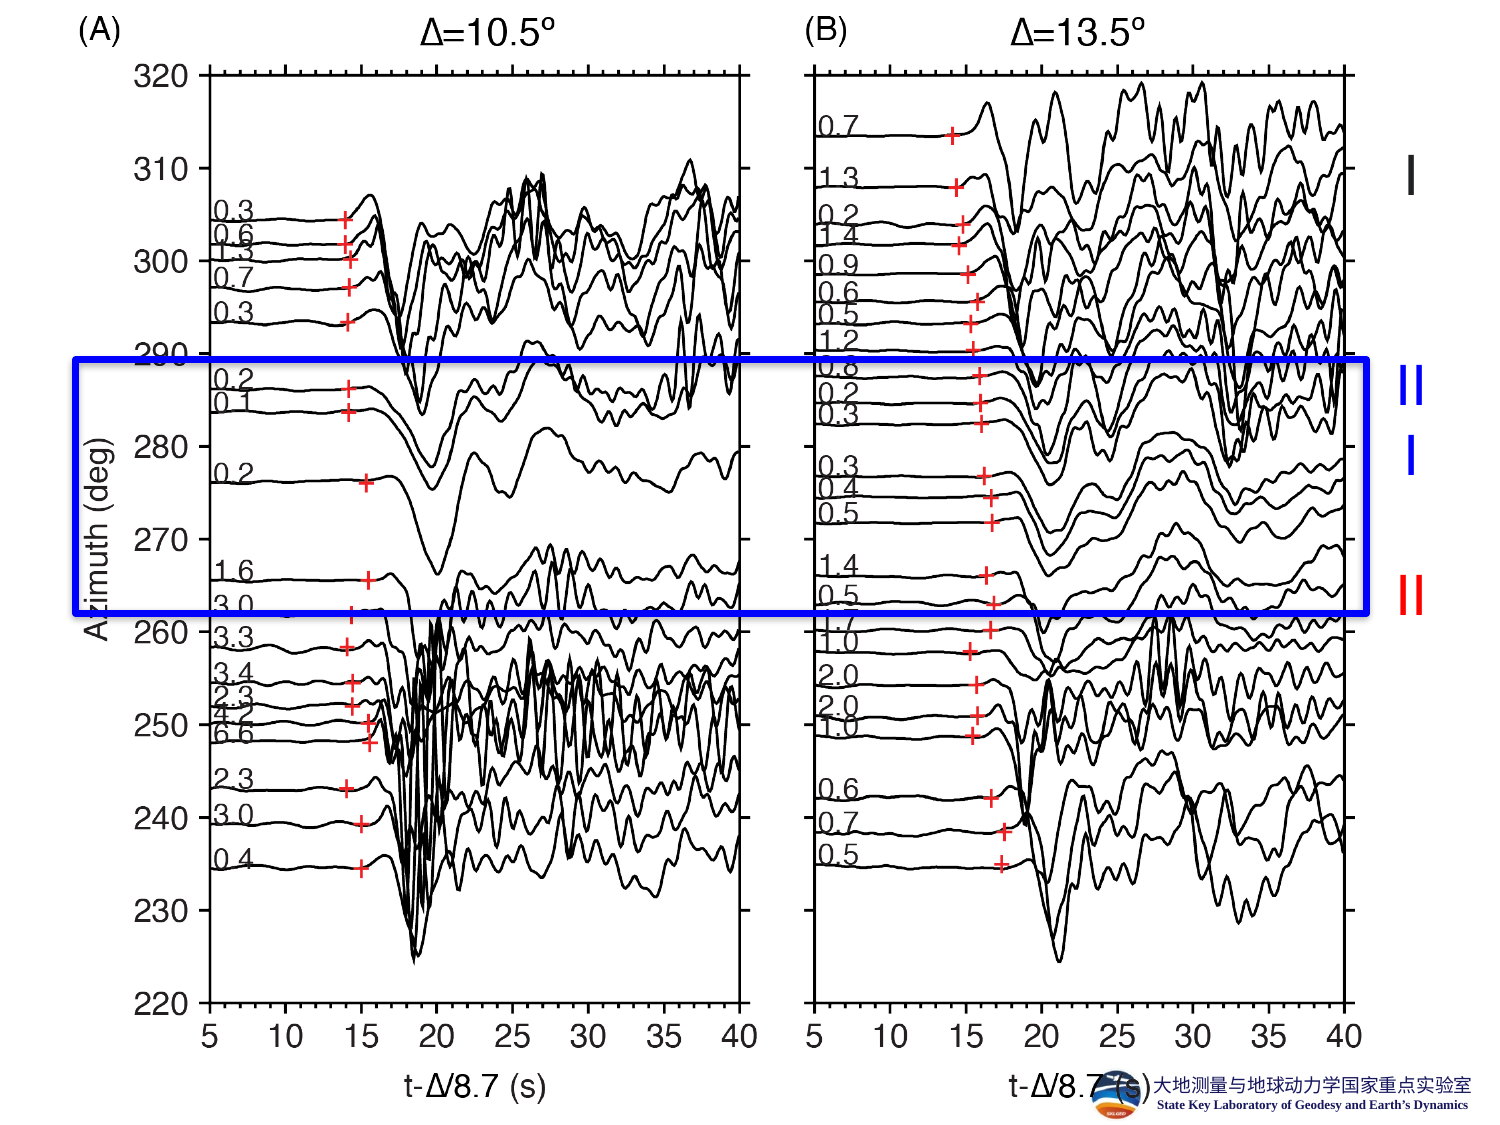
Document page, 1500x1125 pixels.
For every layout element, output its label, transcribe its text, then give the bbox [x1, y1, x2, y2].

text_box I III II [1388, 129, 1447, 635]
picture [76, 11, 1384, 1121]
